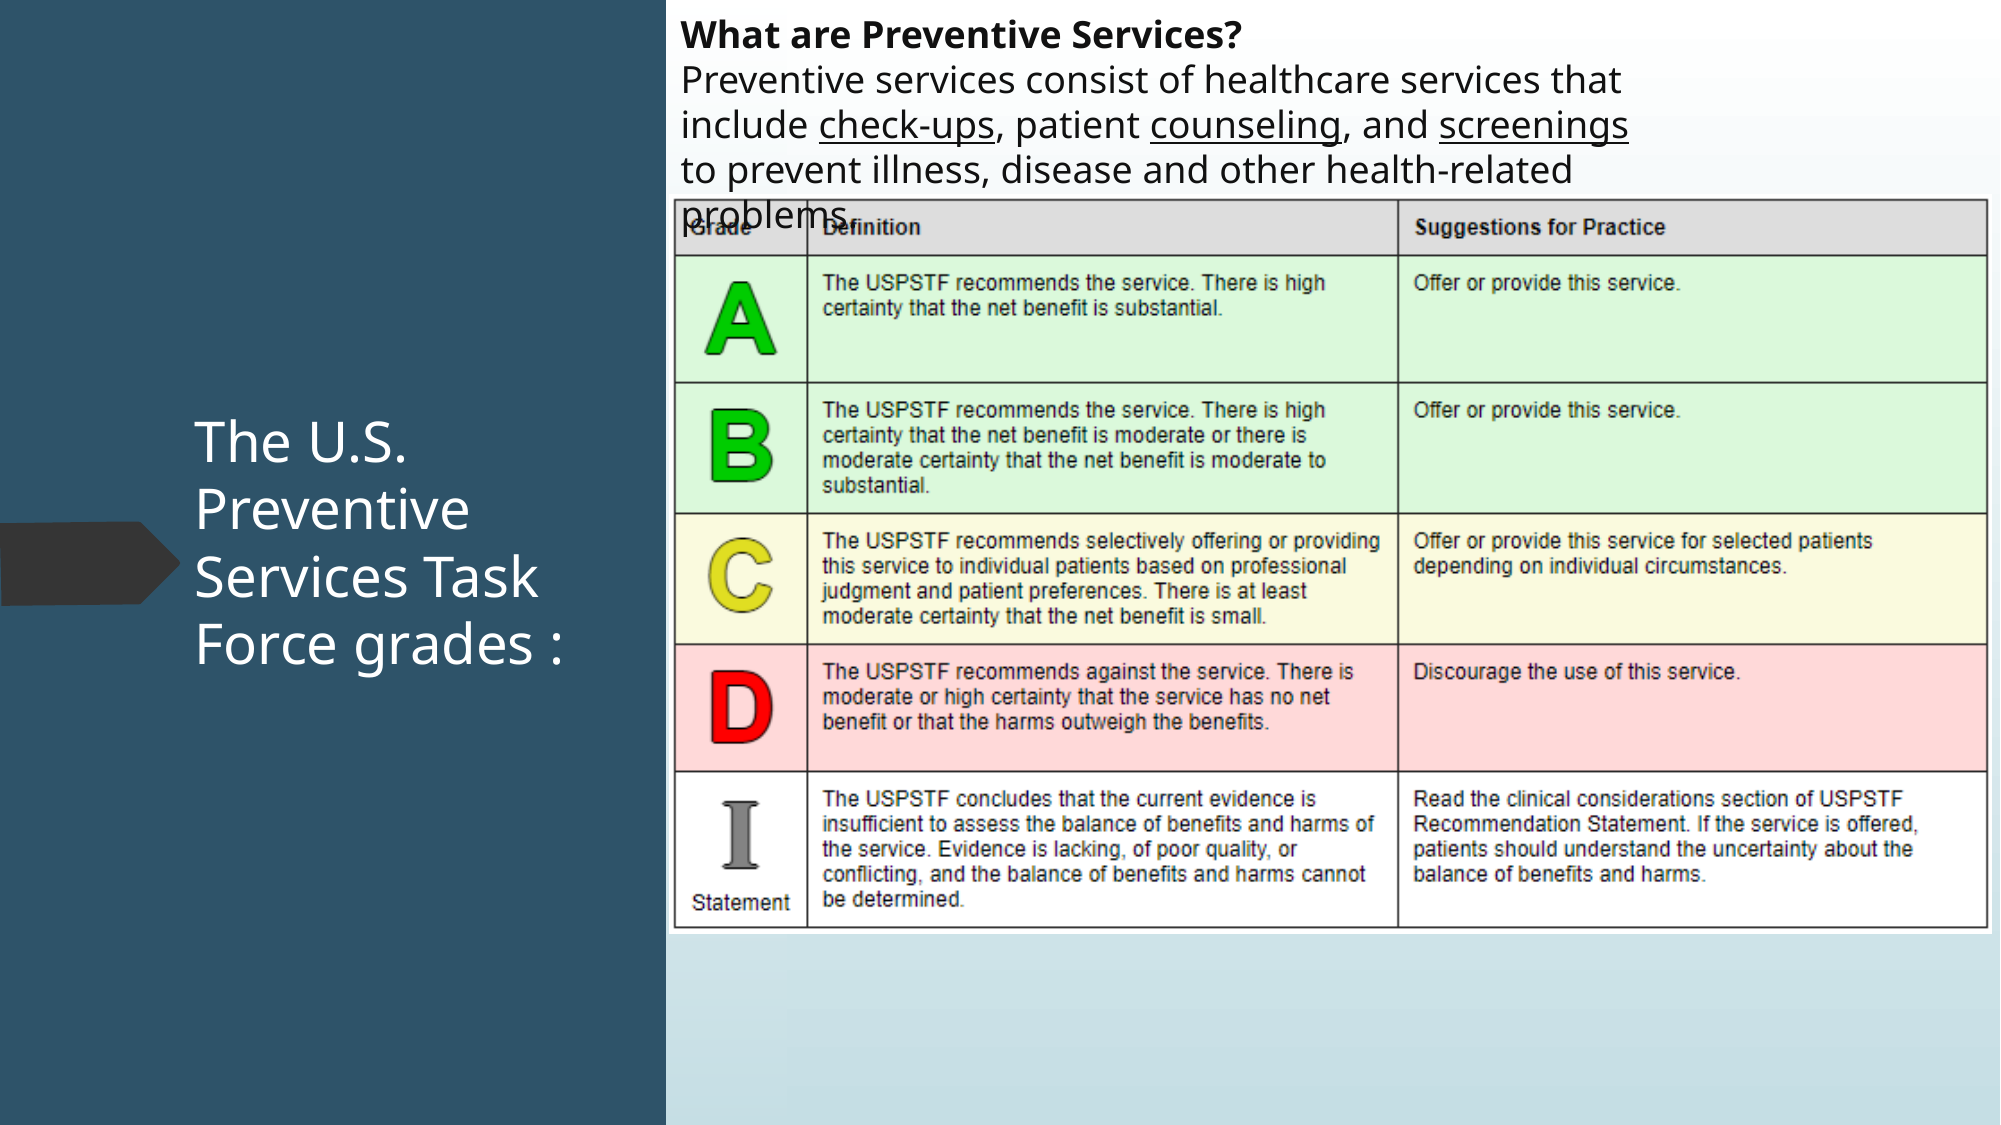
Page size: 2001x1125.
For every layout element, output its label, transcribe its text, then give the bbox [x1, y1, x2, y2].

text_box [0, 0, 667, 1125]
title The U.S. Preventive Services Task Force grades : [179, 398, 657, 896]
text_box [0, 521, 181, 606]
text_box What are Preventive Services? Preventive services consist of healthcare services that include check-ups, patient counseling, and screenings to prevent illness, disease and other health-related problems. [665, 3, 1666, 198]
text_box [785, 0, 2000, 1125]
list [668, 194, 1992, 934]
